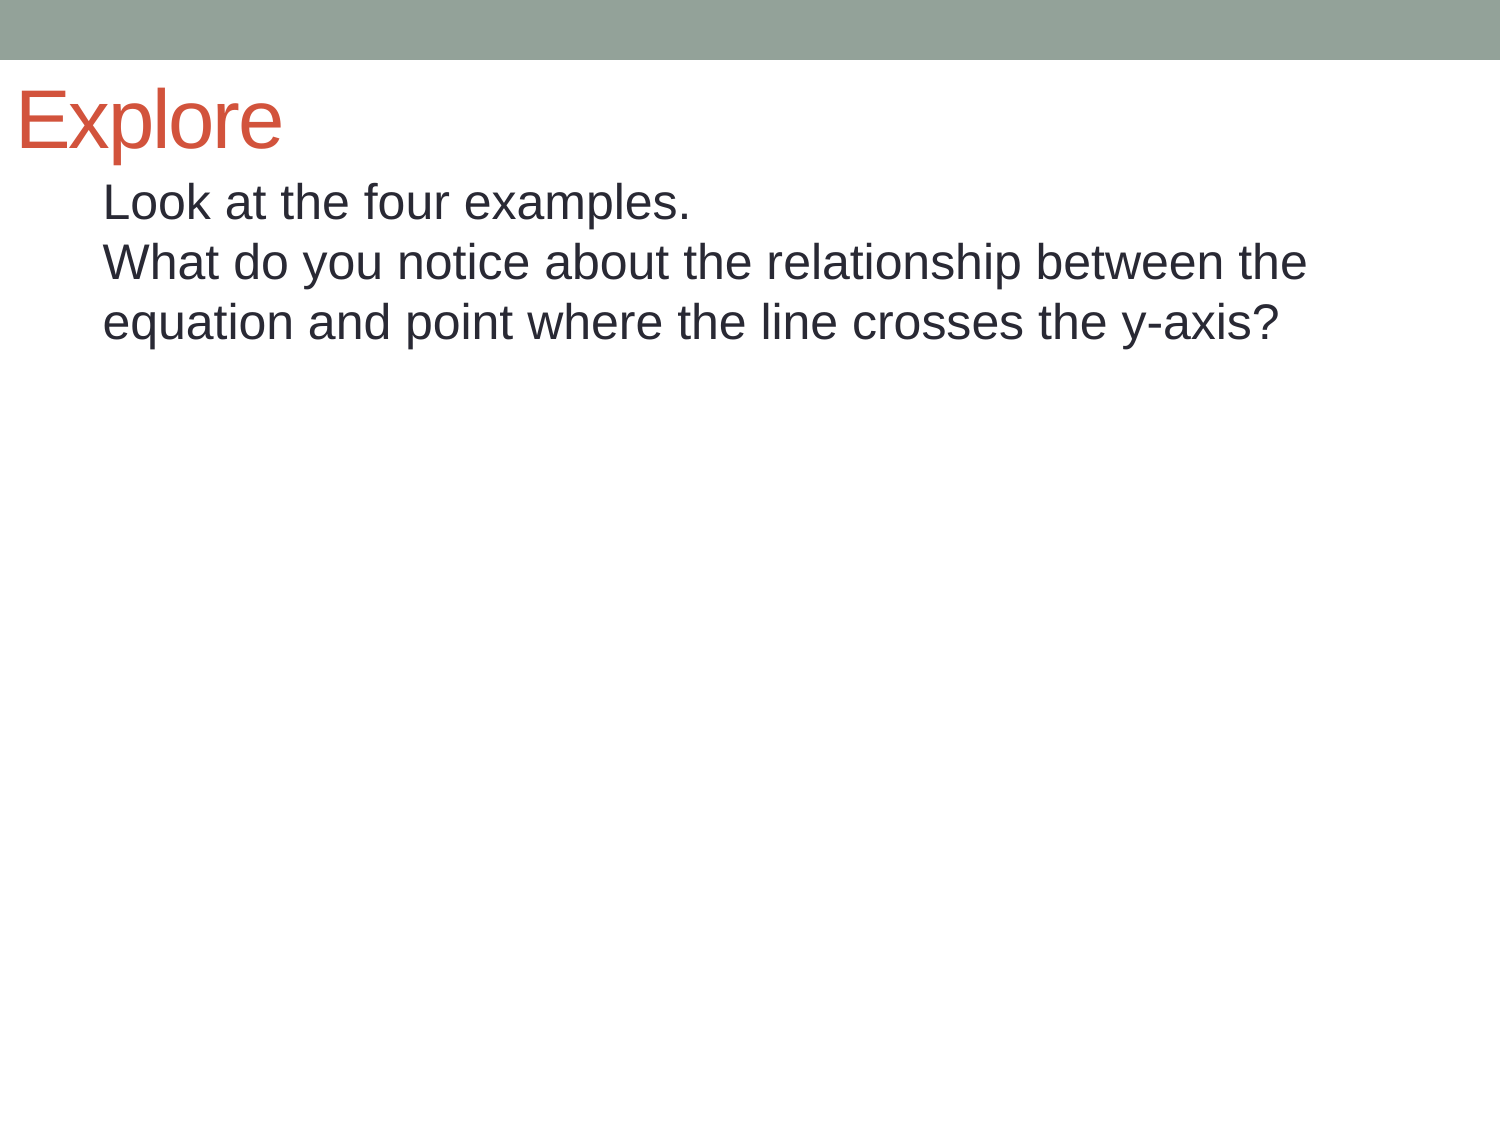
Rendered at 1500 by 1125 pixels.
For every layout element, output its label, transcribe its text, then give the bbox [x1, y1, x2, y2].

text_box Look at the four examples. What do you notice about the relationship between the equation and point where the line crosses the y-axis? [87, 162, 1398, 357]
title Explore [0, 33, 1350, 197]
